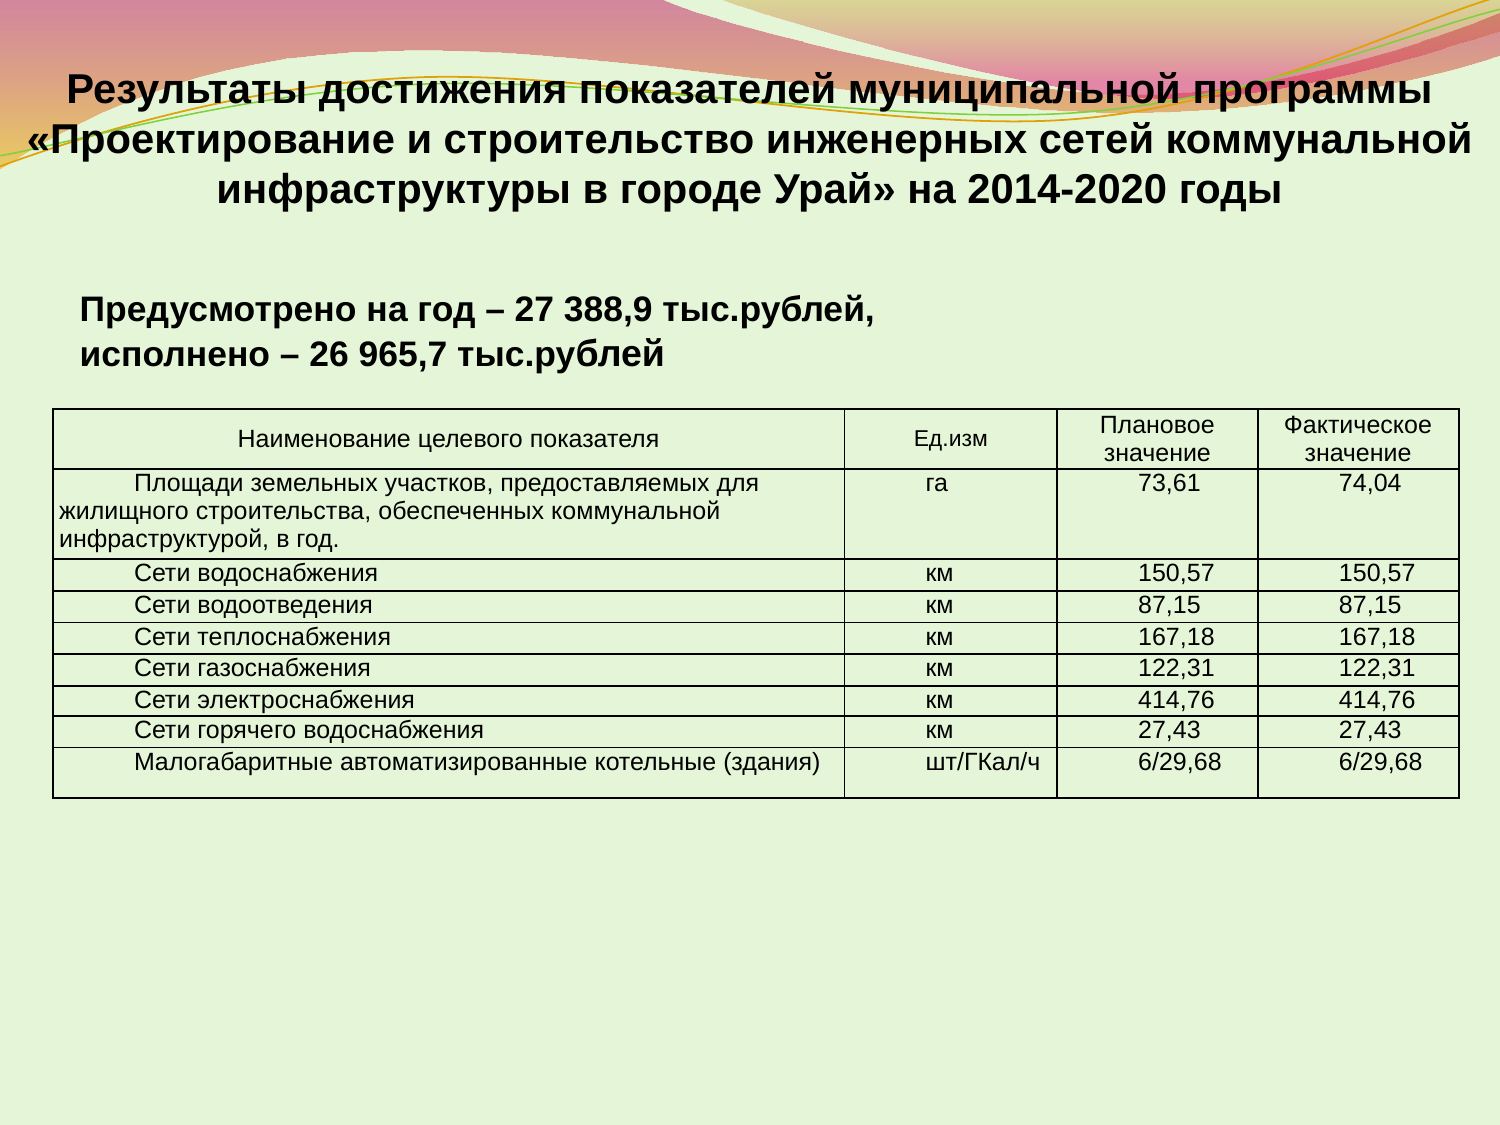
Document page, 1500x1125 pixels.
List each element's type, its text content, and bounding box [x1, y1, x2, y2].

table_cell Площади земельных участков, предоставляемых для жилищного строительства, обеспеченных коммунальной инфраструктурой, в год. [54, 470, 844, 558]
table_cell 74,04 [1259, 470, 1458, 558]
table_cell Сети теплоснабжения [54, 623, 844, 653]
table_cell 6/29,68 [1058, 748, 1257, 797]
table_cell 87,15 [1058, 592, 1257, 622]
table_cell 414,76 [1058, 687, 1257, 715]
table_cell 6/29,68 [1259, 748, 1458, 797]
table_header Плановое значение [1058, 410, 1257, 468]
table_cell км [845, 687, 1056, 715]
table_cell Сети электроснабжения [54, 687, 844, 715]
table_cell 122,31 [1058, 655, 1257, 685]
table_cell 414,76 [1259, 687, 1458, 715]
table_cell 73,61 [1058, 470, 1257, 558]
table_cell км [845, 623, 1056, 653]
table_cell км [845, 592, 1056, 622]
table_cell га [845, 470, 1056, 558]
table_cell Сети водоснабжения [54, 560, 844, 590]
table_cell 122,31 [1259, 655, 1458, 685]
table_cell 150,57 [1259, 560, 1458, 590]
table_cell 150,57 [1058, 560, 1257, 590]
table_header Наименование целевого показателя [54, 410, 844, 468]
text_box Результаты достижения показателей муниципальной программы «Проектирование и строительство инженерных сетей коммунальной инфраструктуры в городе Урай» на 2014-2020 годы [0, 54, 1500, 220]
table_header Фактическое значение [1259, 410, 1458, 468]
table_header Ед.изм [845, 410, 1056, 468]
table_cell Малогабаритные автоматизированные котельные (здания) [54, 748, 844, 797]
table_cell 167,18 [1259, 623, 1458, 653]
table_cell 27,43 [1259, 717, 1458, 747]
table_cell Сети газоснабжения [54, 655, 844, 685]
table_cell 167,18 [1058, 623, 1257, 653]
table_cell км [845, 560, 1056, 590]
table_cell 87,15 [1259, 592, 1458, 622]
table_cell Сети горячего водоснабжения [54, 717, 844, 747]
table_cell шт/ГКал/ч [845, 748, 1056, 797]
table_cell 27,43 [1058, 717, 1257, 747]
table_cell Сети водоотведения [54, 592, 844, 622]
table_cell км [845, 717, 1056, 747]
text_box Предусмотрено на год – 27 388,9 тыс.рублей, исполнено – 26 965,7 тыс.рублей [64, 278, 1022, 382]
table_cell км [845, 655, 1056, 685]
